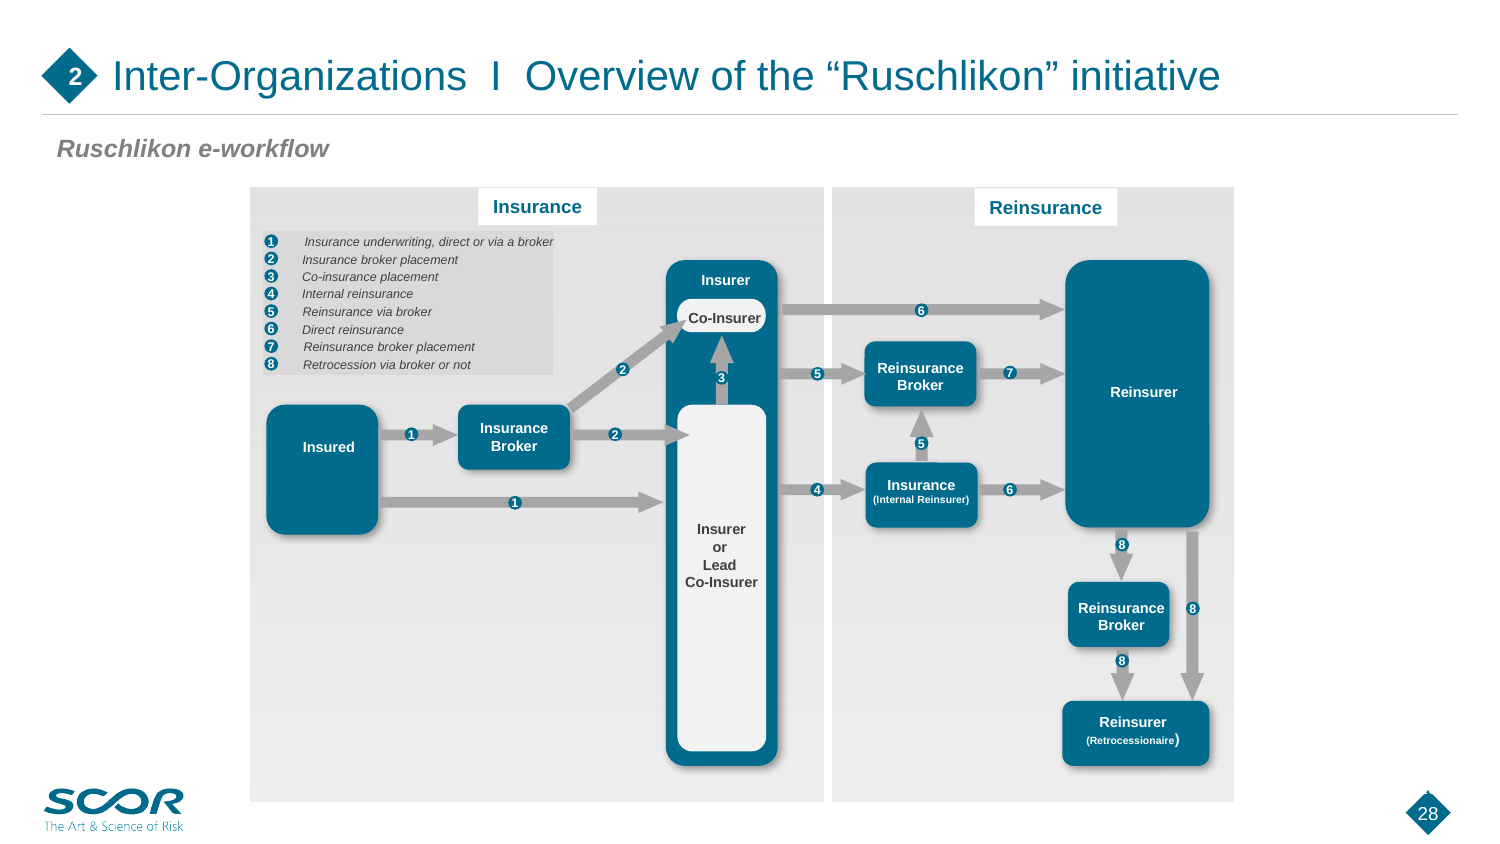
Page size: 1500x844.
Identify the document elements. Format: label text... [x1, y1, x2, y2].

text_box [250, 187, 1234, 803]
picture [30, 769, 200, 844]
text_box Ruschlikon e-workflow [42, 126, 1458, 168]
text_box 28 [1398, 801, 1458, 825]
text_box 2 [41, 47, 98, 104]
title Inter-Organizations I Overview of the “Ruschlikon” initiative [112, 43, 1458, 110]
